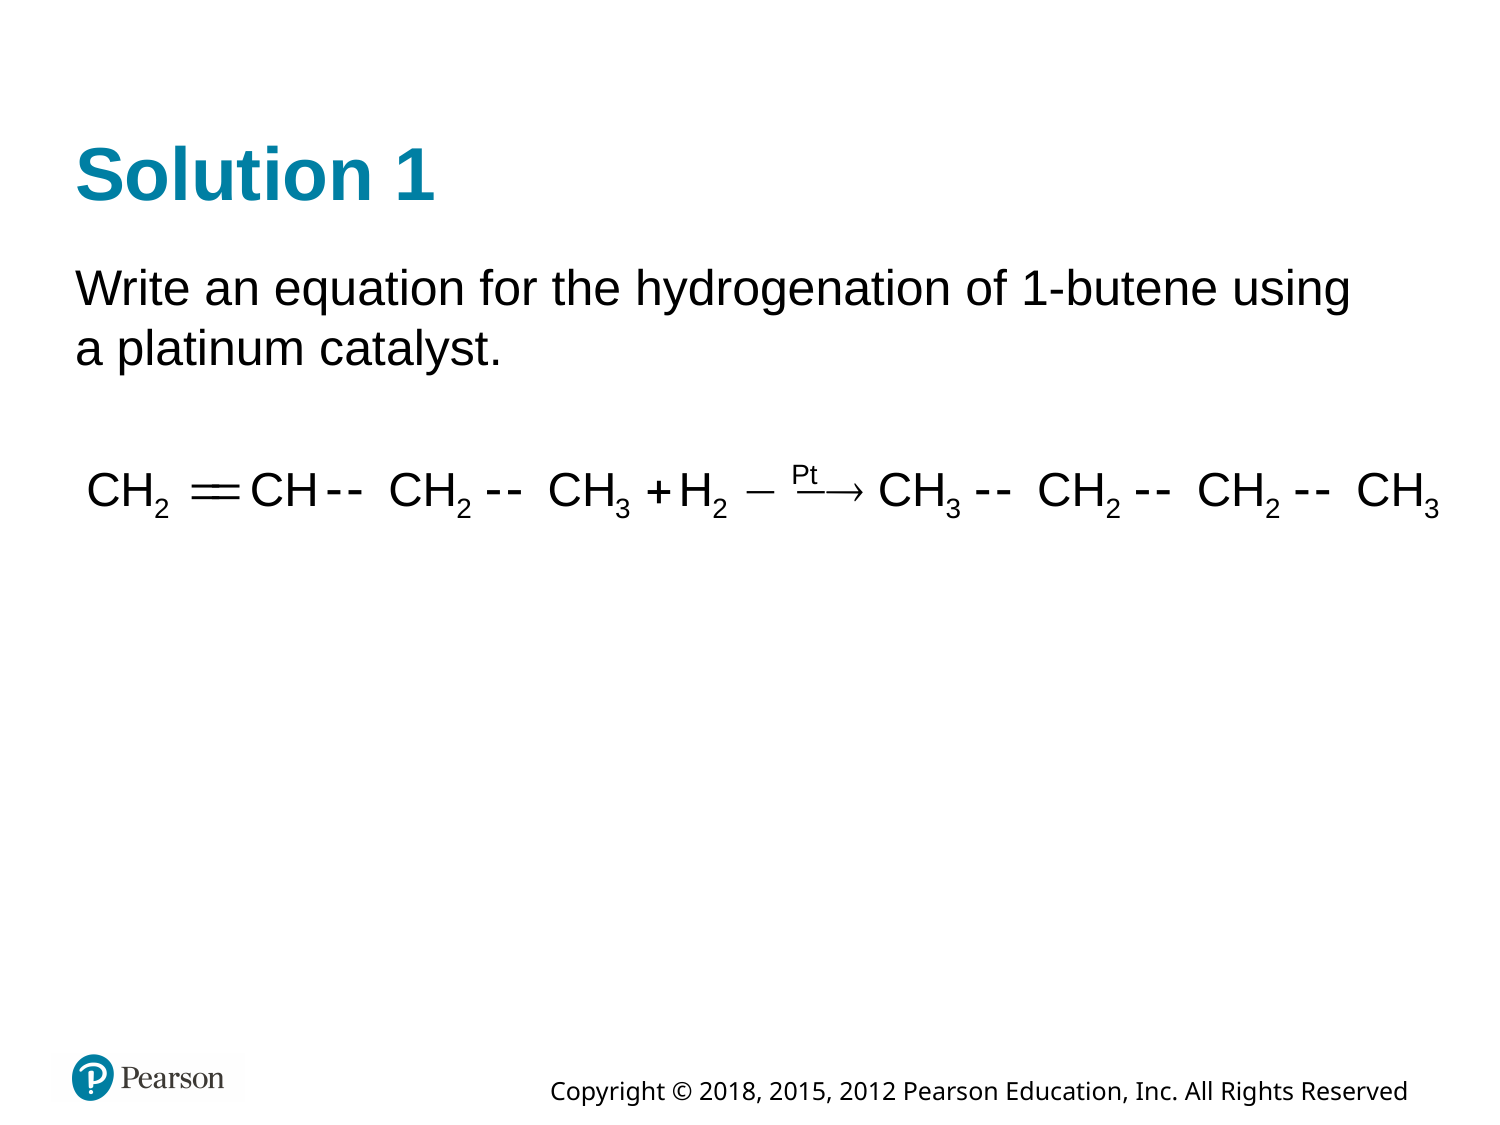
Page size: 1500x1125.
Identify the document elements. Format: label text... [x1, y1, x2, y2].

list Write an equation for the hydrogenation of 1-butene using a platinum catalyst. [75, 255, 1394, 434]
title Solution 1 [75, 35, 1425, 216]
picture [51, 1053, 245, 1102]
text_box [84, 458, 1445, 525]
